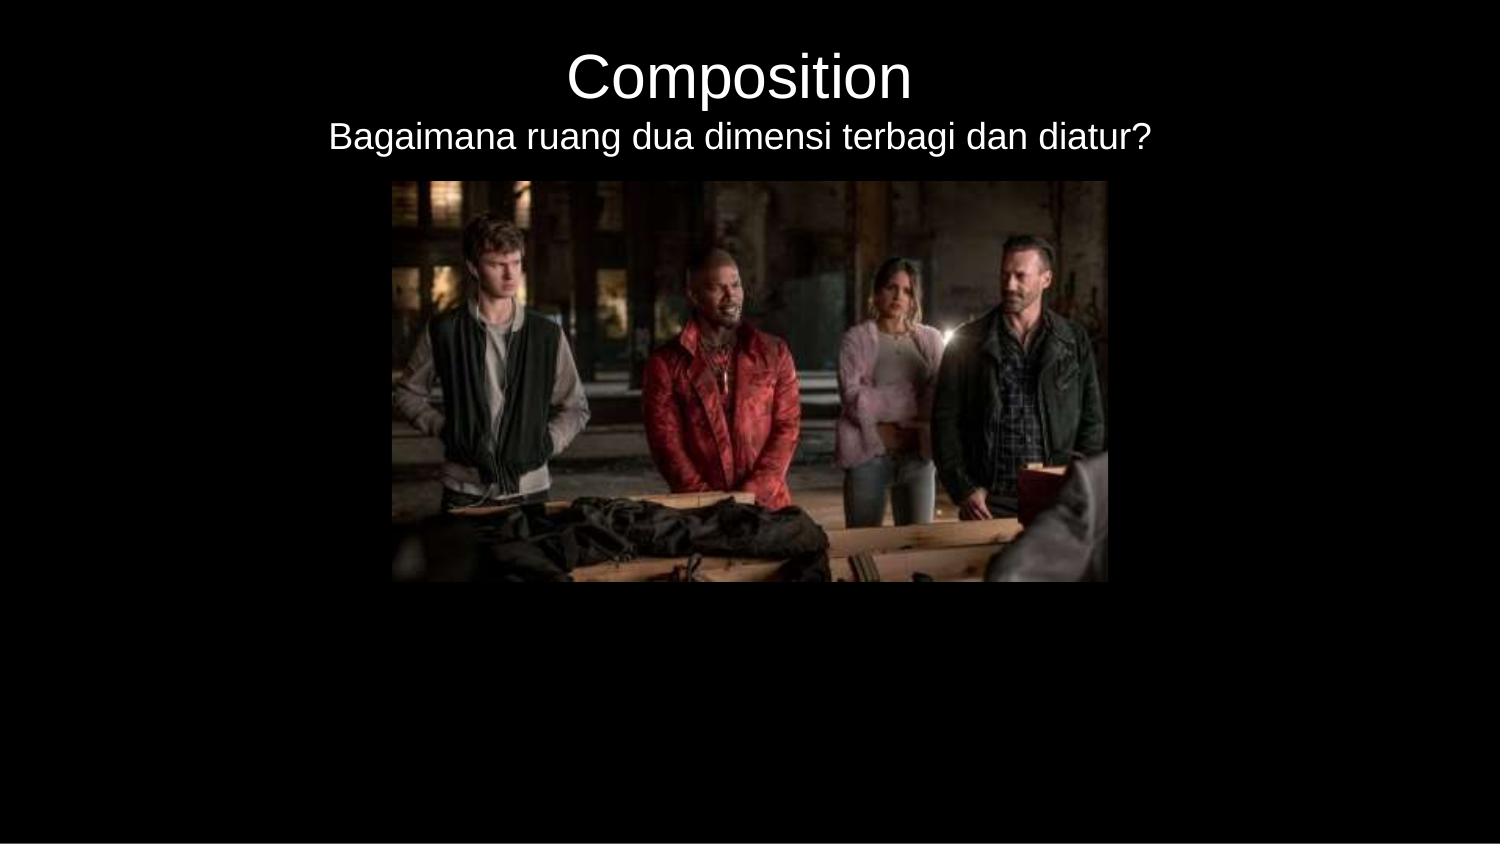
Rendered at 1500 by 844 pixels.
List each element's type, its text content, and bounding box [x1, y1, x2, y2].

title Composition Bagaimana ruang dua dimensi terbagi dan diatur? [222, 34, 1258, 178]
picture [391, 181, 1109, 582]
